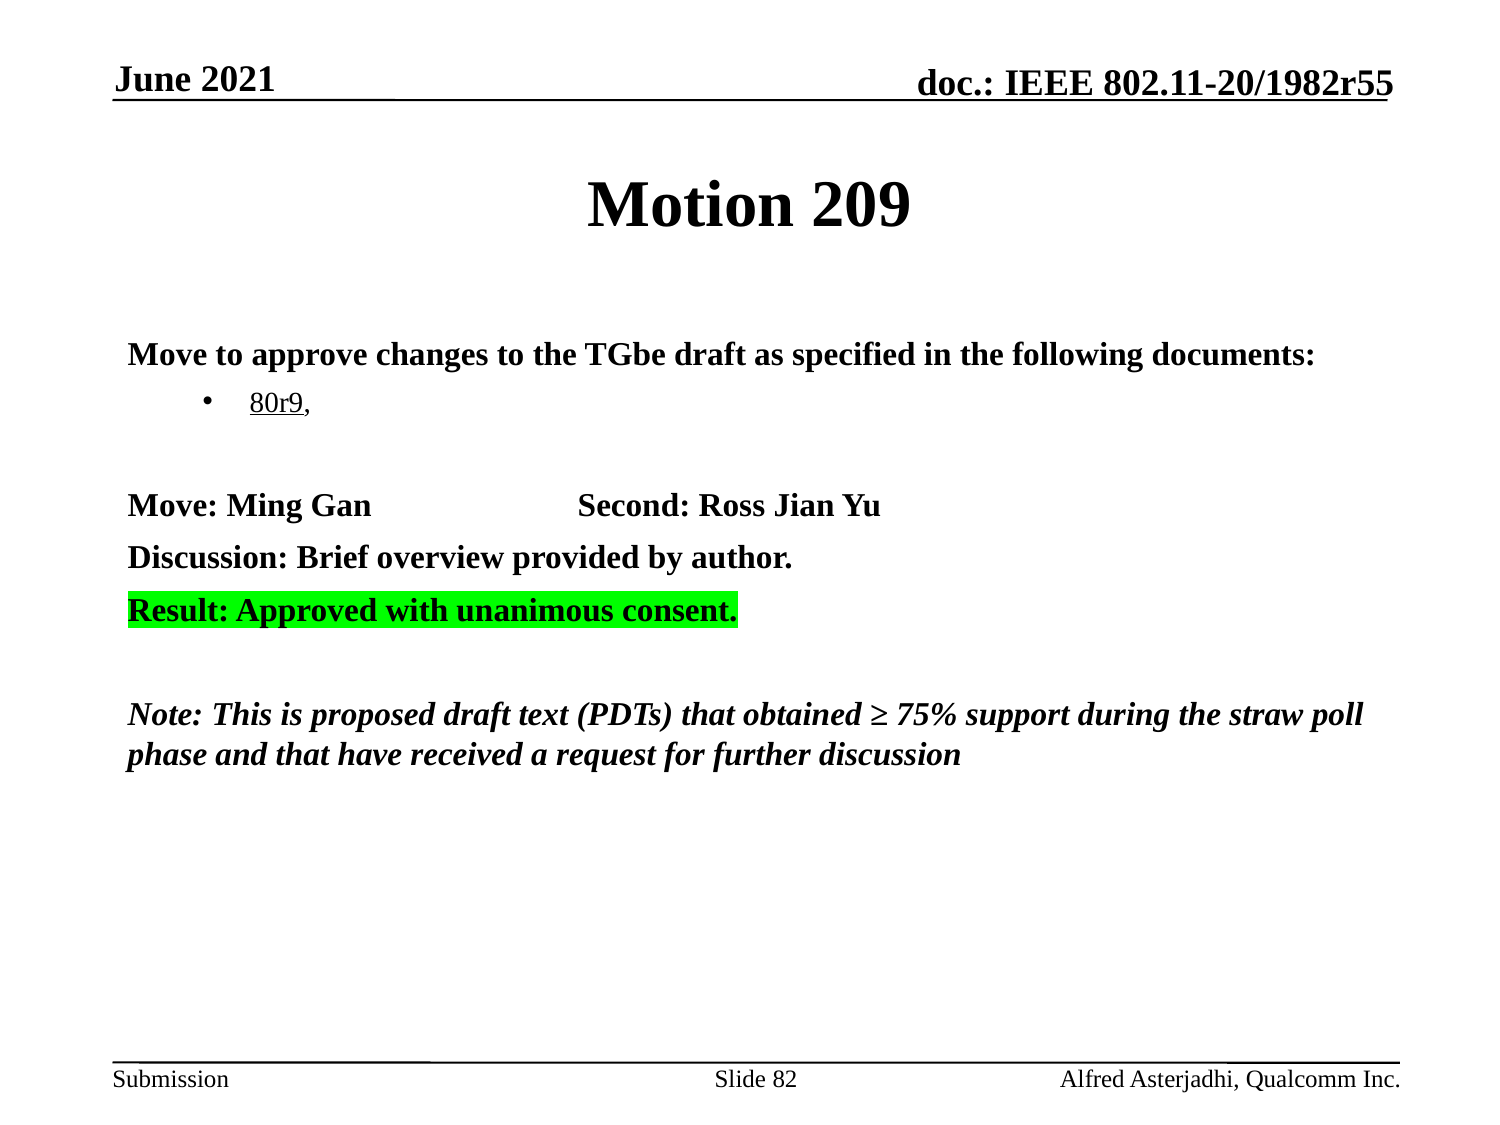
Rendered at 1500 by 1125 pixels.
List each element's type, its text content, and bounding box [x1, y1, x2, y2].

list Move to approve changes to the TGbe draft as specified in the following documents: 80r9, Move: Ming Gan Second: Ross Jian Yu Discussion: Brief overview provided by author. Result: Approved with unanimous consent. Note: This is proposed draft text (PDTs) that obtained ≥ 75% support during the straw poll phase and that have received a request for further discussion [112, 324, 1388, 1000]
footer Alfred Asterjadhi, Qualcomm Inc. [878, 1061, 1402, 1093]
slide_number Slide 82 [712, 1061, 800, 1123]
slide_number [114, 54, 423, 100]
title Motion 209 [112, 112, 1388, 288]
